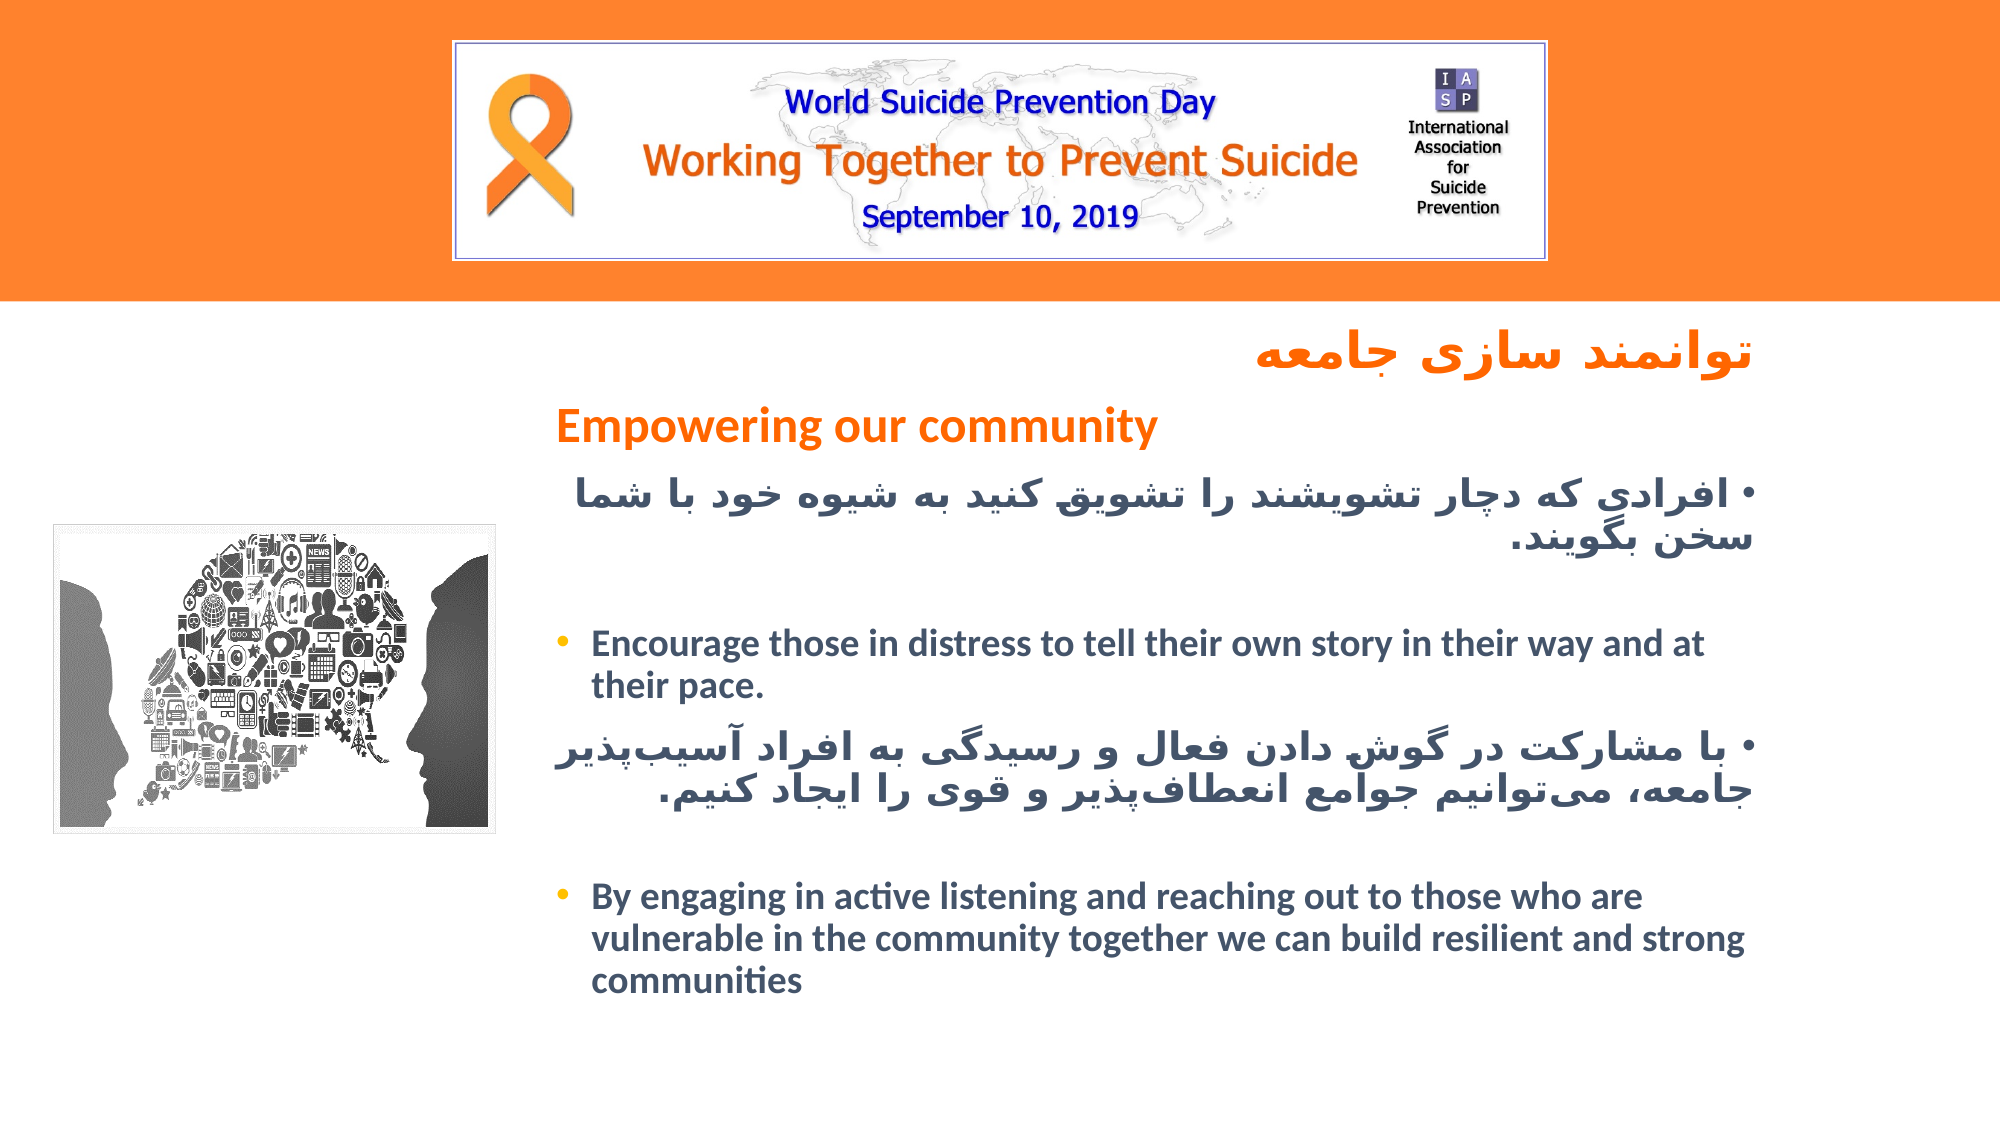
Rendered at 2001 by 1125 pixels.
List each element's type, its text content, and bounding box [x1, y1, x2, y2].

text_box [0, 0, 2000, 302]
list توانمند سازی جامعه Empowering our community افرادی که دچار تشویشند را تشویق کنید به شیوه خود با شما سخن بگویند. Encourage those in distress to tell their own story in their way and at their pace. با مشارکت در گوش دادن فعال و رسیدگی به افراد آسیب‌پذیر جامعه، می‌توانیم جوامع انعطاف‌پذیر و قوی را ایجاد کنیم. By engaging in active listening and reaching out to those who are vulnerable in the community together we can build resilient and strong communities [541, 317, 1770, 1031]
picture [452, 40, 1548, 261]
picture [53, 524, 496, 834]
